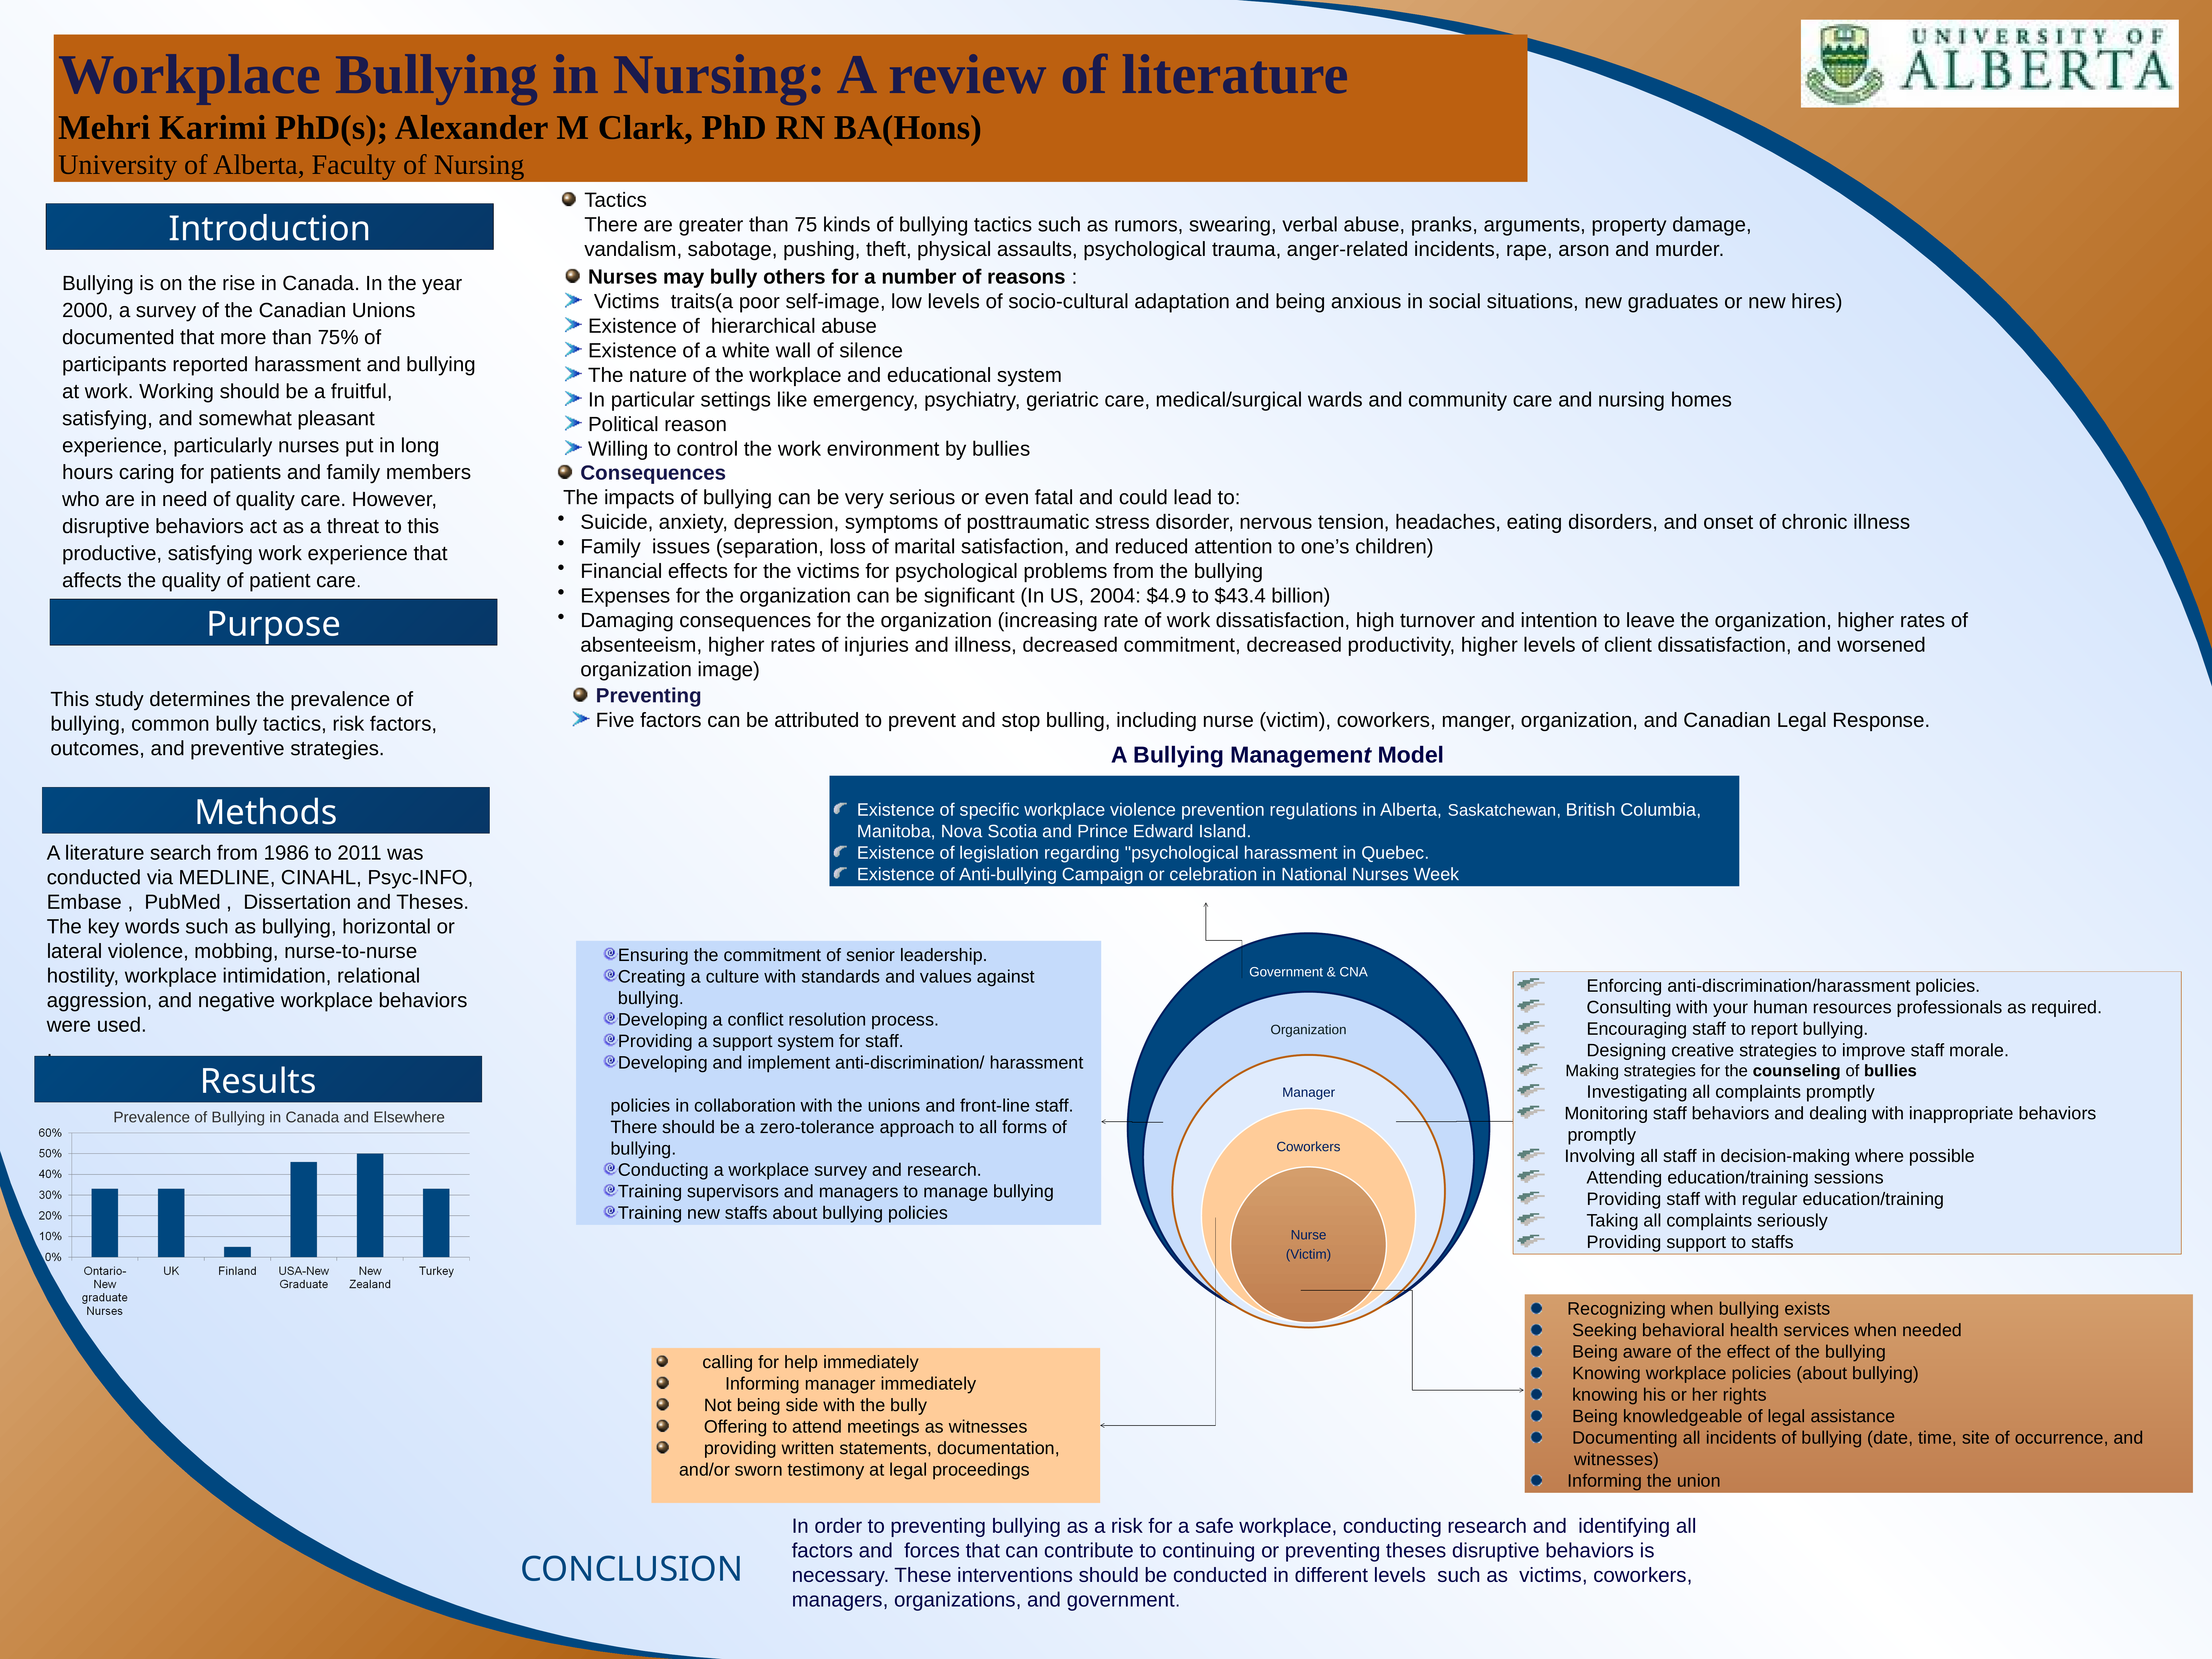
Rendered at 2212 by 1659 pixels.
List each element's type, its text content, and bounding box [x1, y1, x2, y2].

picture [565, 342, 582, 357]
text_box A literature search from 1986 to 2011 was conducted via MEDLINE, CINAHL, Psyc-INFO, Embase , PubMed , Dissertation and Theses. The key words such as bullying, horizontal or lateral violence, mobbing, nurse-to-nurse hostility, workplace intimidation, relational aggression, and negative workplace behaviors were used. . [42, 837, 496, 1063]
text_box Bullying is on the rise in Canada. In the year 2000, a survey of the Canadian Unions documented that more than 75% of participants reported harassment and bullying at work. Working should be a fruitful, satisfying, and somewhat pleasant experience, particularly nurses put in long hours caring for patients and family members who are in need of quality care. However, disruptive behaviors act as a threat to this productive, satisfying work experience that affects the quality of patient care. [57, 265, 482, 594]
text_box Preventing Five factors can be attributed to prevent and stop bulling, including nurse (victim), coworkers, manger, organization, and Canadian Legal Response. [568, 680, 2081, 734]
picture [565, 440, 582, 455]
text_box Workplace Bullying in Nursing: A review of literature Mehri Karimi PhD(s); Alexander M Clark, PhD RN BA(Hons) University of Alberta, Faculty of Nursing [53, 34, 1528, 182]
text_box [34, 1106, 477, 1321]
text_box Consequences The impacts of bullying can be very serious or even fatal and could lead to: Suicide, anxiety, depression, symptoms of posttraumatic stress disorder, nervous tension, headaches, eating disorders, and onset of chronic illness Family issues (separation, loss of marital satisfaction, and reduced attention to one’s children) Financial effects for the victims for psychological problems from the bullying Expenses for the organization can be significant (In US, 2004: $4.9 to $43.4 billion) Damaging consequences for the organization (increasing rate of work dissatisfaction, high turnover and intention to leave the organization, higher rates of absenteeism, higher rates of injuries and illness, decreased commitment, decreased productivity, higher levels of client dissatisfaction, and worsened organization image) [553, 457, 2041, 683]
picture [32, 1120, 479, 1324]
text_box This study determines the prevalence of bullying, common bully tactics, risk factors, outcomes, and preventive strategies. [46, 683, 462, 762]
text_box CONCLUSION [487, 1505, 776, 1629]
picture [565, 367, 582, 381]
text_box Introduction [46, 203, 494, 250]
picture [565, 416, 582, 430]
picture [561, 191, 576, 206]
text_box In order to preventing bullying as a risk for a safe workplace, conducting research and identifying all factors and forces that can contribute to continuing or preventing theses disruptive behaviors is necessary. These interventions should be conducted in different levels such as victims, coworkers, managers, organizations, and government. [787, 1510, 1706, 1634]
picture [565, 293, 582, 308]
picture [1801, 19, 2179, 108]
picture [565, 317, 582, 332]
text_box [576, 775, 2193, 1504]
text_box Methods [42, 787, 490, 833]
text_box A Bullying Management Model [1106, 737, 1449, 770]
picture [573, 687, 587, 702]
text_box Tactics There are greater than 75 kinds of bullying tactics such as rumors, swearing, verbal abuse, pranks, arguments, property damage, vandalism, sabotage, pushing, theft, physical assaults, psychological trauma, anger-related incidents, rape, arson and murder. [557, 184, 1855, 263]
text_box Nurses may bully others for a number of reasons : Victims traits(a poor self-image, low levels of socio-cultural adaptation and being anxious in social situations, new graduates or new hires) Existence of hierarchical abuse Existence of a white wall of silence The nature of the workplace and educational system In particular settings like emergency, psychiatry, geriatric care, medical/surgical wards and community care and nursing homes Political reason Willing to control the work environment by bullies [560, 261, 1897, 457]
picture [565, 391, 582, 406]
picture [565, 268, 580, 283]
picture [557, 464, 572, 479]
picture [573, 712, 590, 726]
text_box Purpose [50, 599, 497, 645]
text_box Results [34, 1056, 482, 1102]
